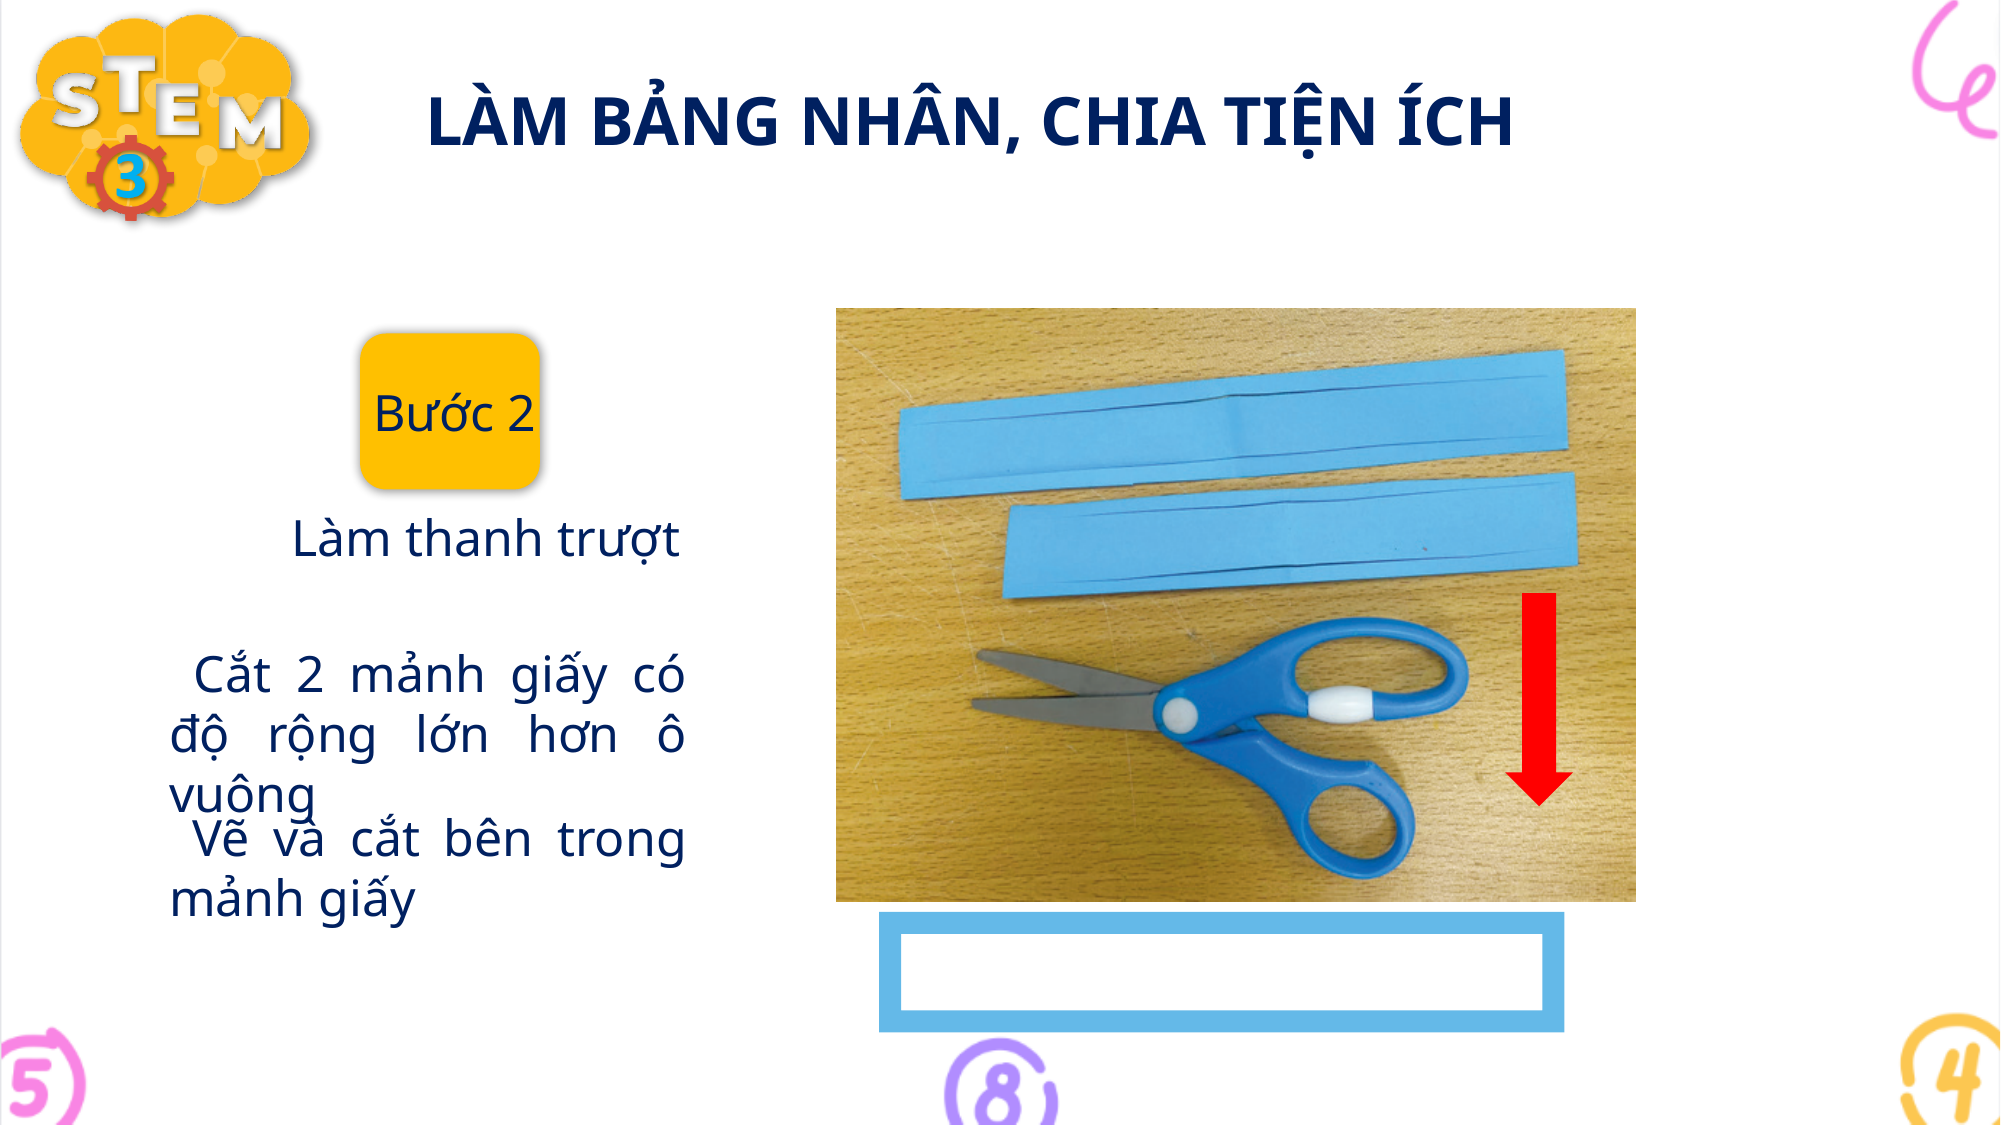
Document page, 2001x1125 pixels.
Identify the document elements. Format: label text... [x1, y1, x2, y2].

text_box Cắt 2 mảnh giấy có độ rộng lớn hơn ô vuông [169, 642, 687, 806]
text_box Làm thanh trượt [278, 506, 724, 567]
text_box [360, 333, 561, 490]
picture [0, 0, 2001, 1125]
text_box Vẽ và cắt bên trong mảnh giấy [169, 806, 687, 927]
text_box [878, 911, 1566, 1033]
text_box LÀM BẢNG NHÂN, CHIA TIỆN ÍCH [393, 71, 1549, 167]
